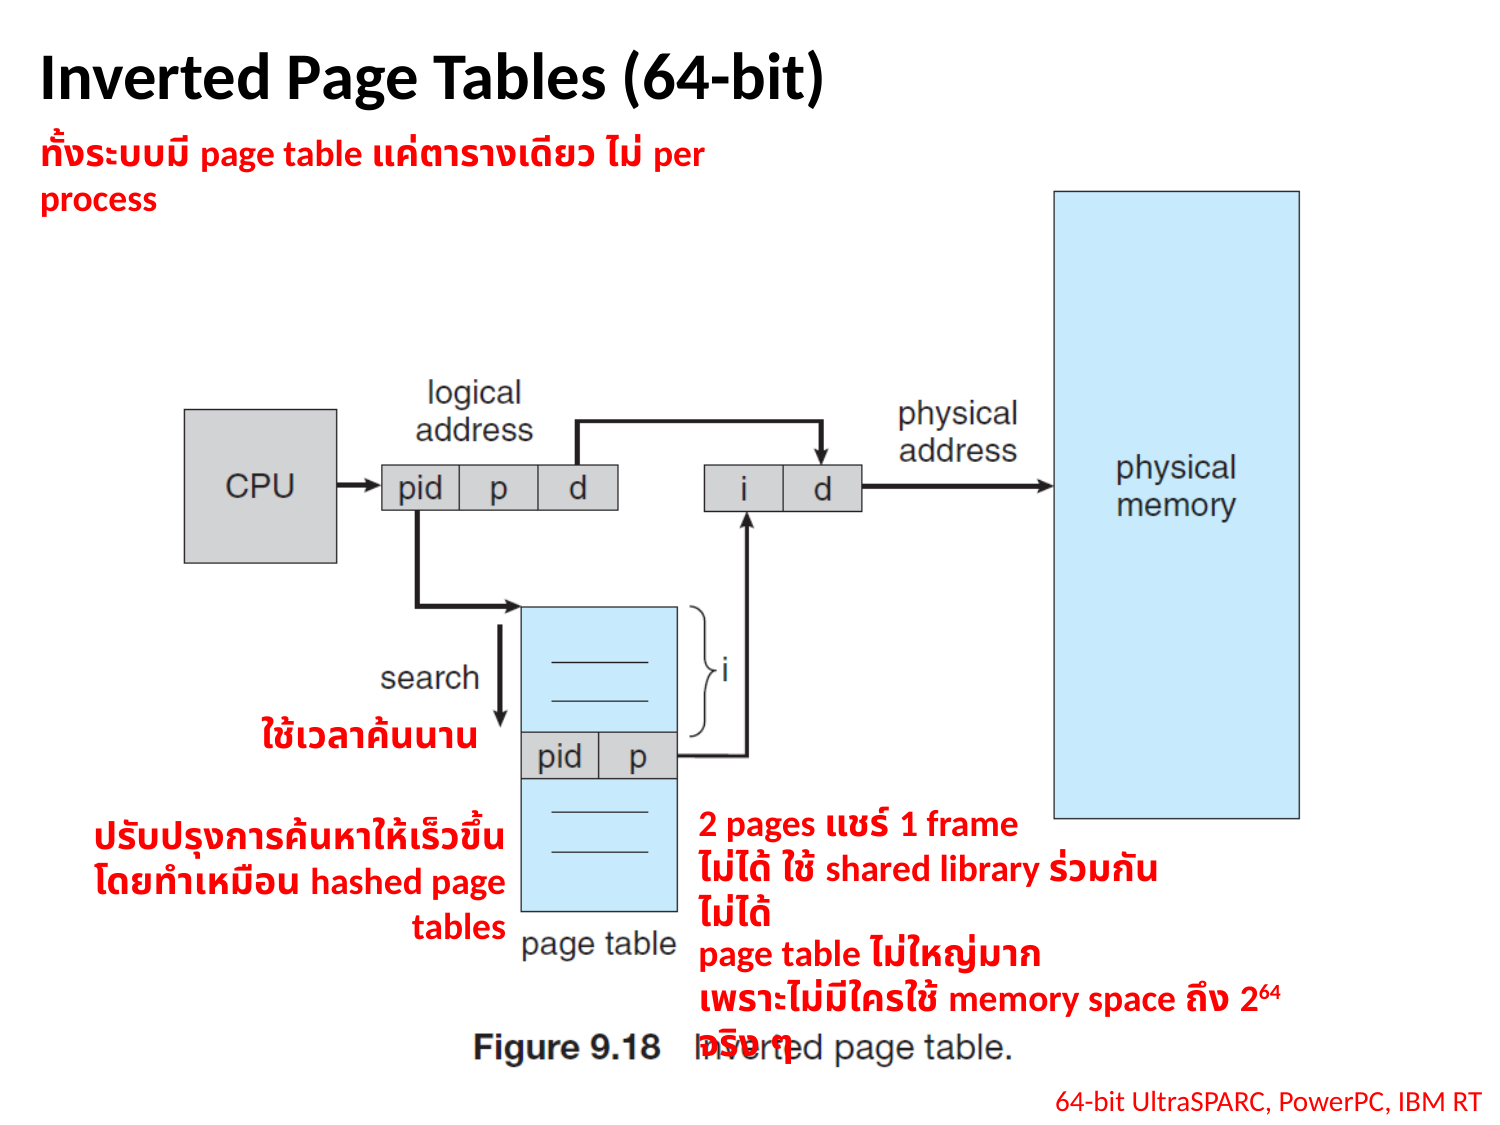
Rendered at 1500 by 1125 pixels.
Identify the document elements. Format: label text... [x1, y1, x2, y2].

text_box Inverted Page Tables (64-bit) [24, 25, 1400, 121]
text_box 64-bit UltraSPARC, PowerPC, IBM RT [1039, 1074, 1498, 1125]
picture [170, 178, 1313, 1076]
text_box ปรับปรุงการค้นหาให้เร็วขึ้น โดยทำเหมือน hashed page tables [24, 804, 165, 955]
text_box ทั้งระบบมี page table แค่ตารางเดียว ไม่ per process [24, 121, 833, 226]
